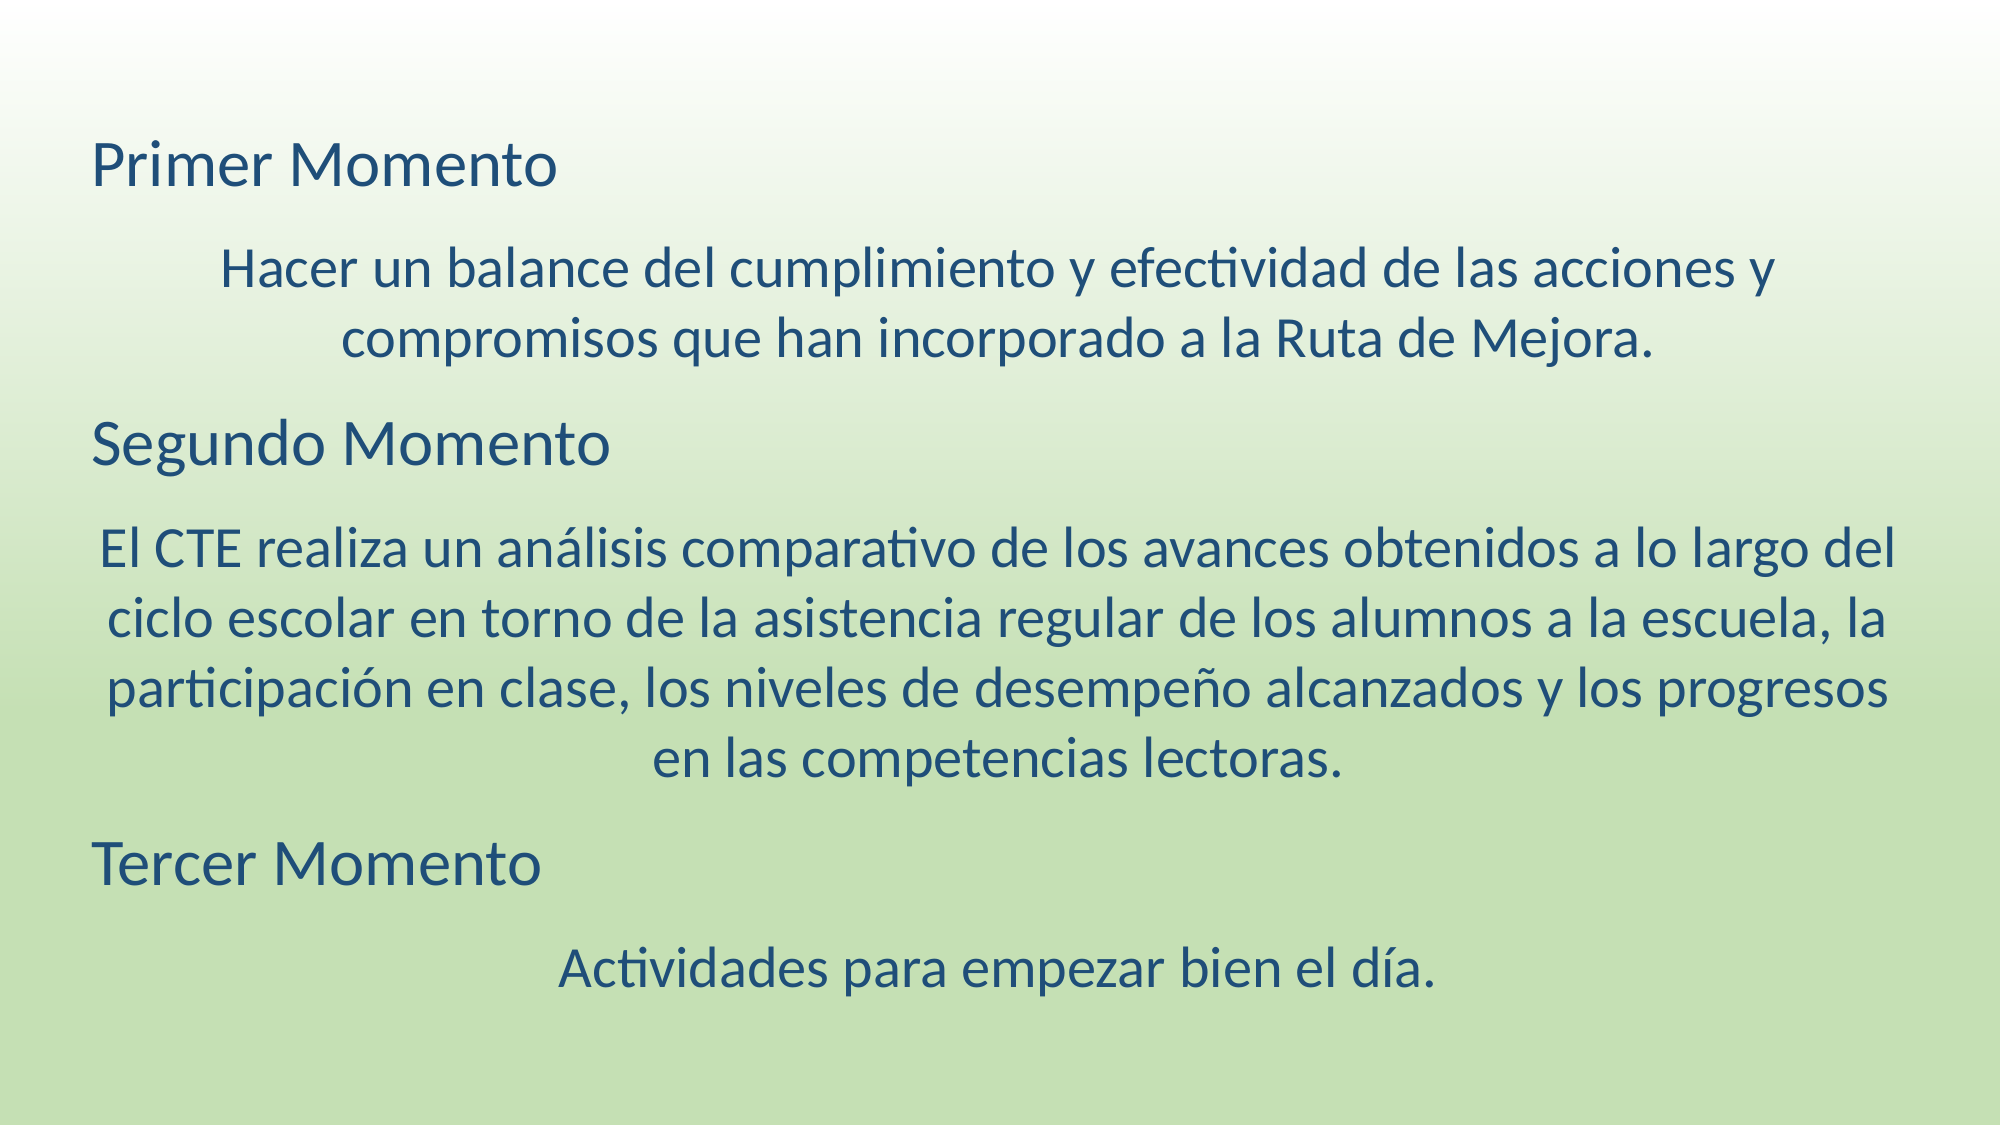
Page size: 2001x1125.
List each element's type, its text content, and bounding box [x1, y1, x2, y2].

text_box Primer Momento Hacer un balance del cumplimiento y efectividad de las acciones y compromisos que han incorporado a la Ruta de Mejora. Segundo Momento El CTE realiza un análisis comparativo de los avances obtenidos a lo largo del ciclo escolar en torno de la asistencia regular de los alumnos a la escuela, la participación en clase, los niveles de desempeño alcanzados y los progresos en las competencias lectoras. Tercer Momento Actividades para empezar bien el día. [76, 111, 1921, 1007]
